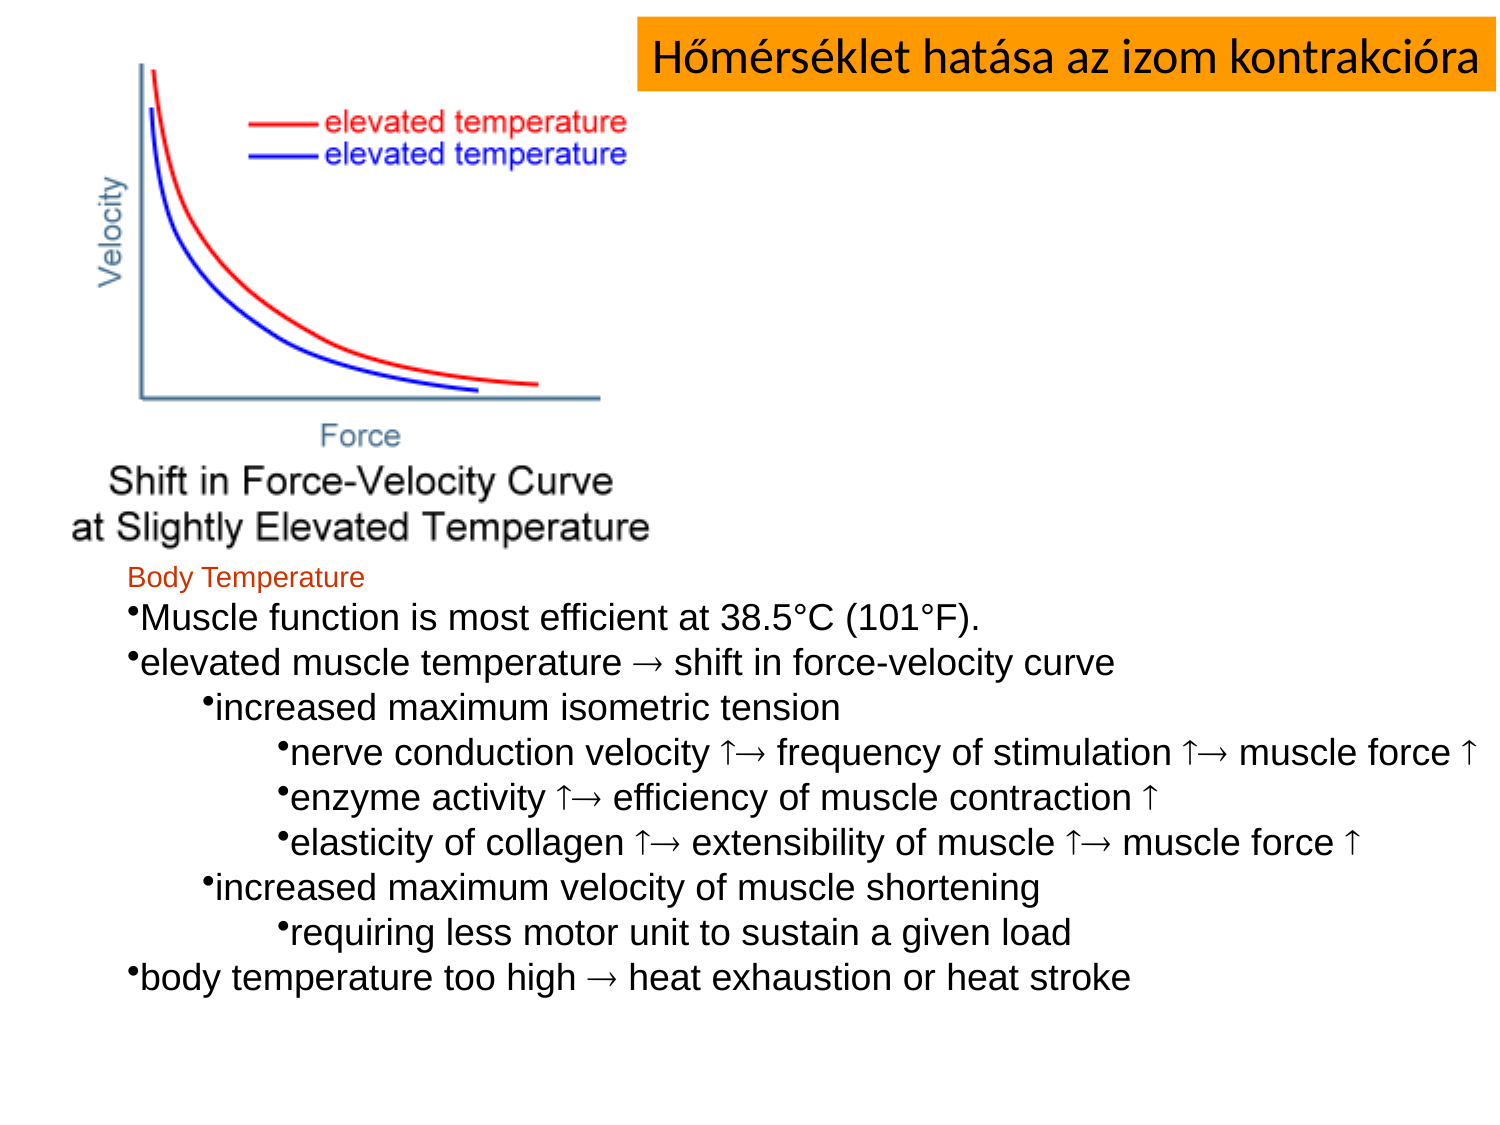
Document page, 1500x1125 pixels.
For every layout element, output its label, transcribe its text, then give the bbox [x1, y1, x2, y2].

text_box Hőmérséklet hatása az izom kontrakcióra [637, 16, 1497, 92]
picture [57, 54, 657, 554]
text_box Body Temperature Muscle function is most efficient at 38.5°C (101°F). elevated muscle temperature ® shift in force-velocity curve increased maximum isometric tension nerve conduction velocity ­® frequency of stimulation ­® muscle force ­ enzyme activity ­® efficiency of muscle contraction ­ elasticity of collagen ­® extensibility of muscle ­® muscle force ­ increased maximum velocity of muscle shortening requiring less motor unit to sustain a given load body temperature too high ® heat exhaustion or heat stroke [112, 550, 1500, 1051]
